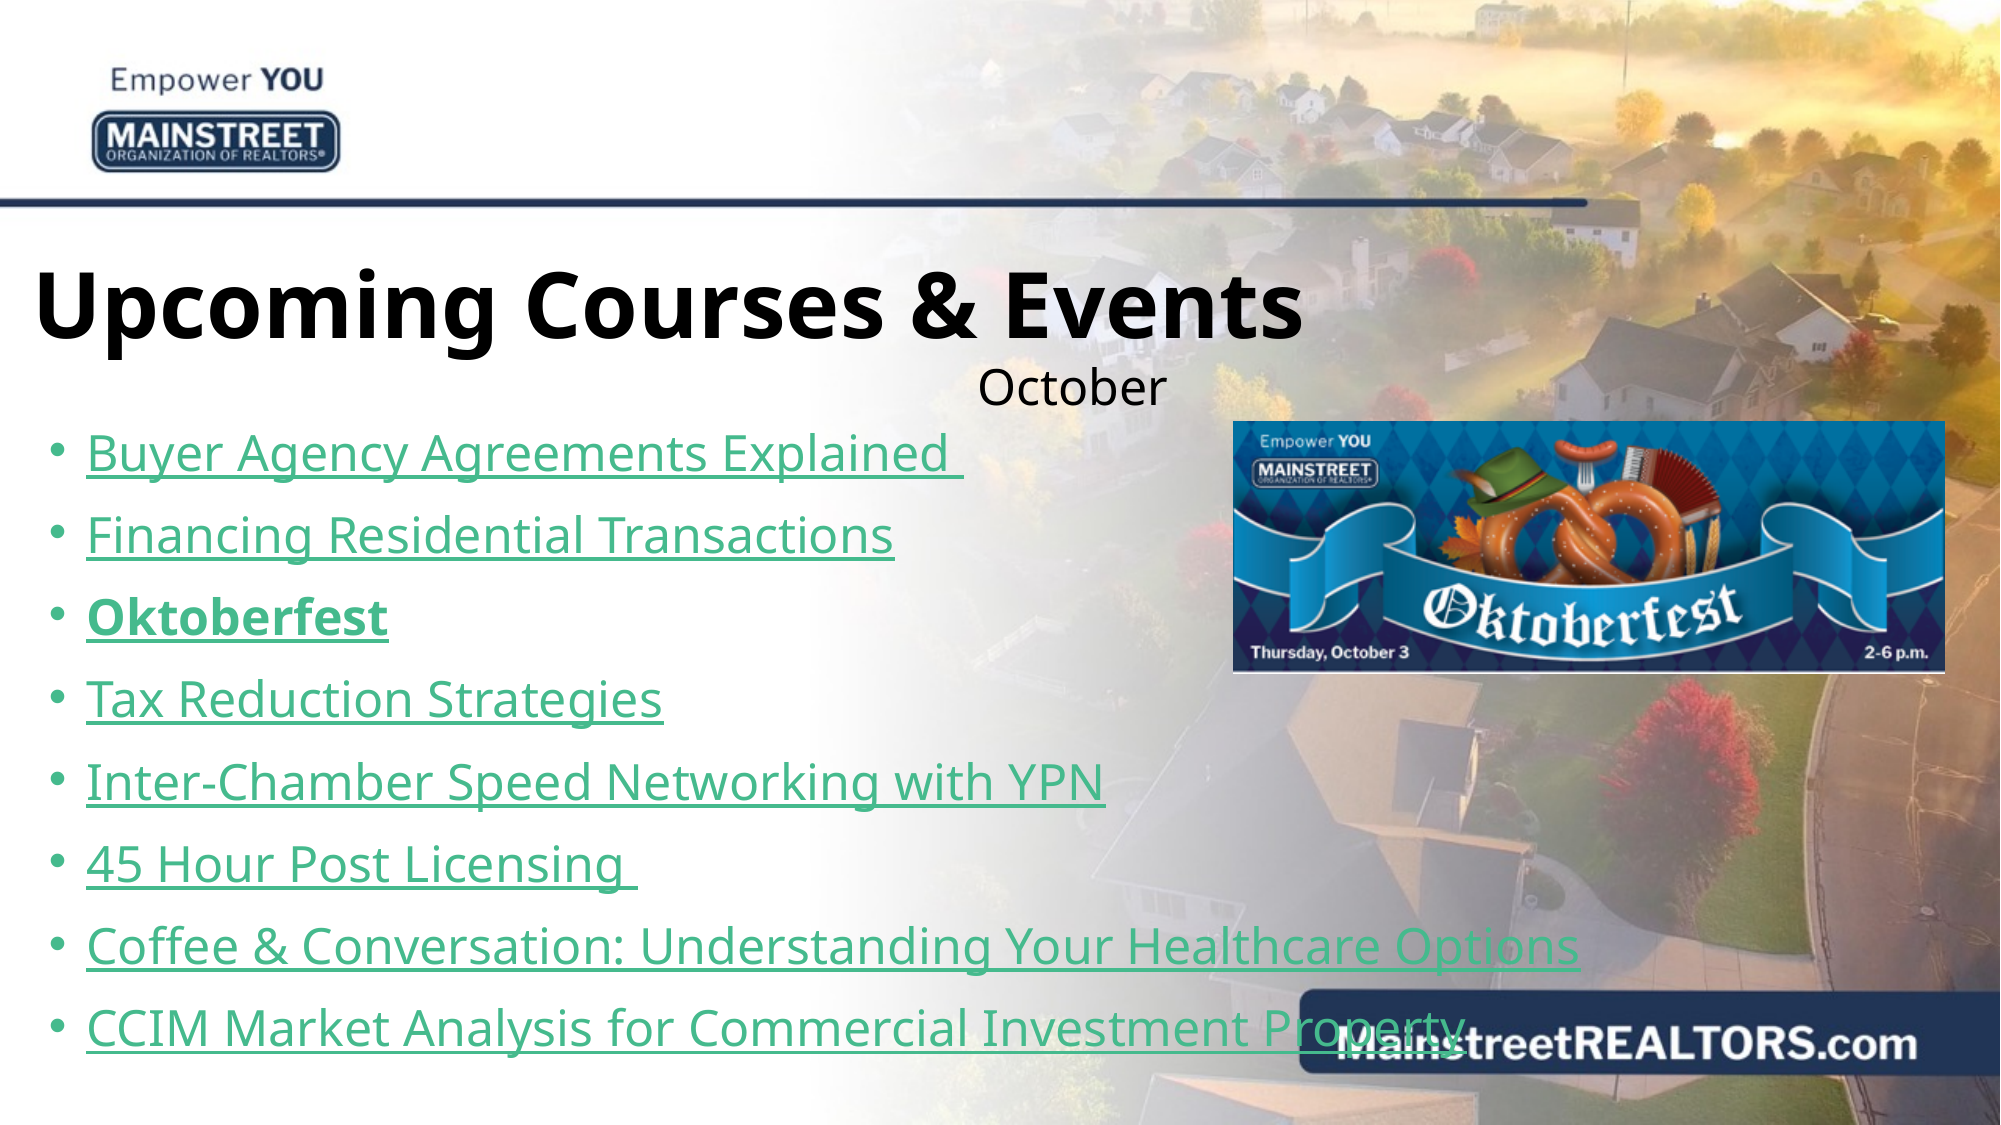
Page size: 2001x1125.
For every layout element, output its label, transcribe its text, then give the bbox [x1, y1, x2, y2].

picture [0, 0, 2000, 1125]
text_box October [962, 347, 1438, 423]
text_box Upcoming Courses & Events [17, 239, 1366, 364]
list Buyer Agency Agreements Explained Financing Residential Transactions Oktoberfest Tax Reduction Strategies Inter-Chamber Speed Networking with YPN 45 Hour Post Licensing Coffee & Conversation: Understanding Your Healthcare Options CCIM Market Analysis for Commercial Investment Property [33, 414, 1741, 1105]
